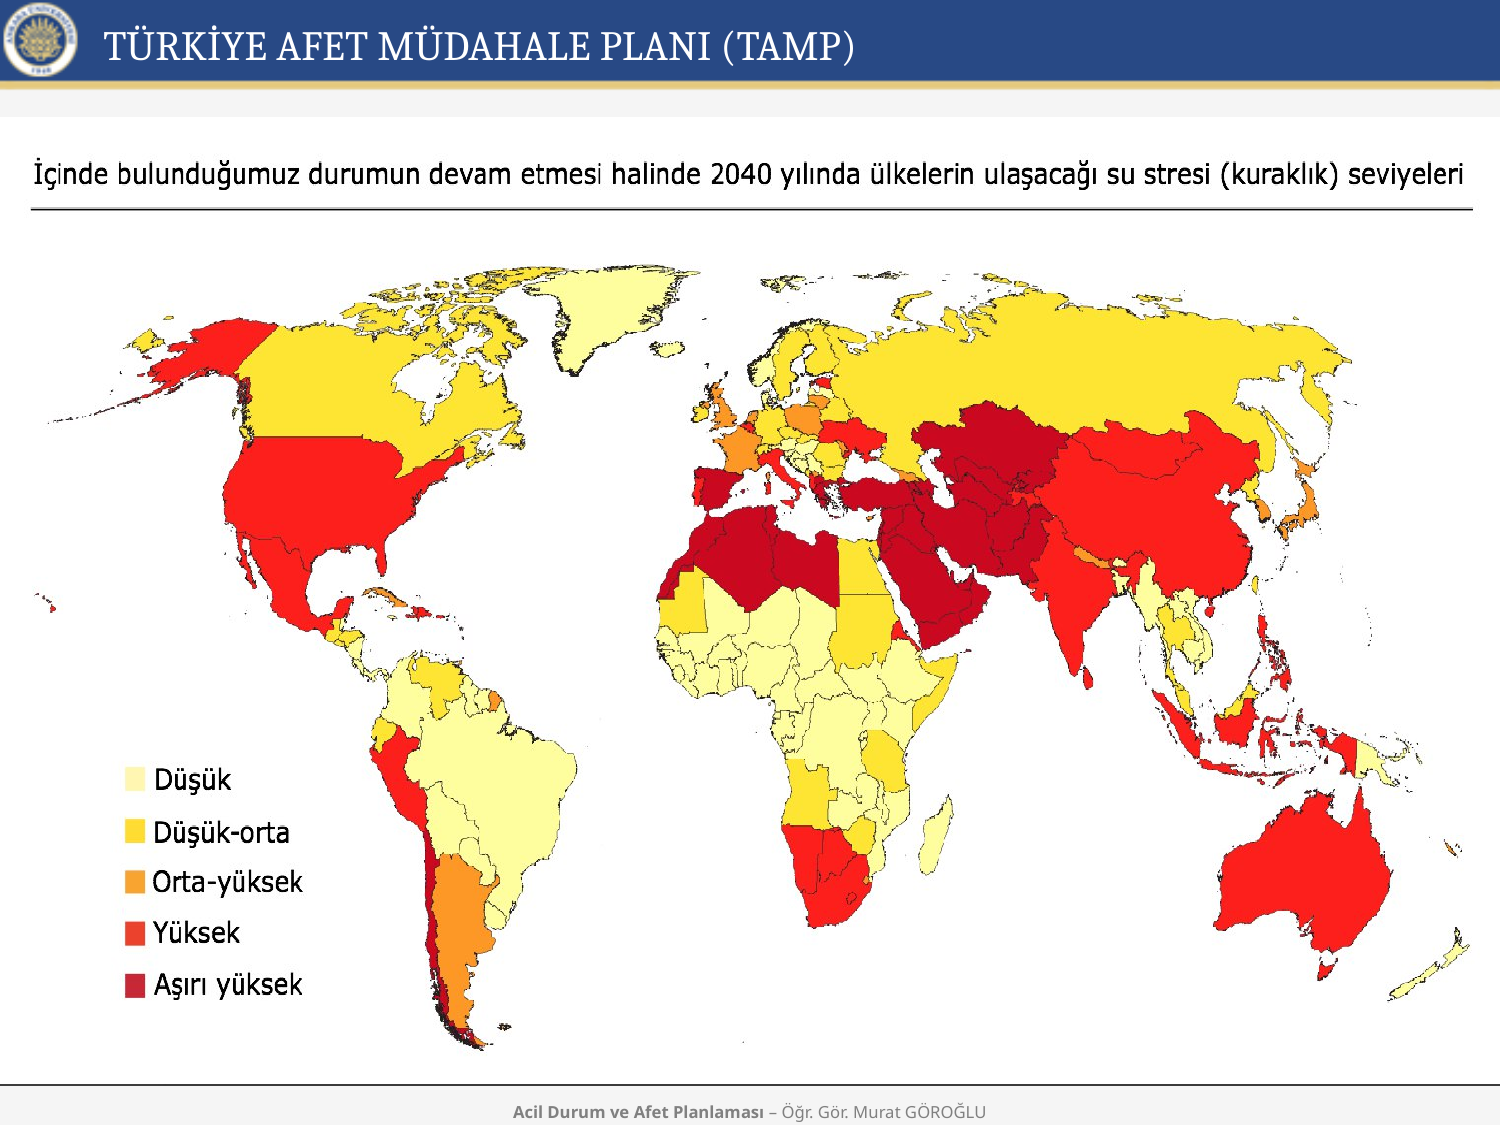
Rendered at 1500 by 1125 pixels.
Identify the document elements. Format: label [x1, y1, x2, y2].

list [0, 0, 1500, 116]
list [0, 1091, 1500, 1125]
picture [0, 116, 1500, 1086]
